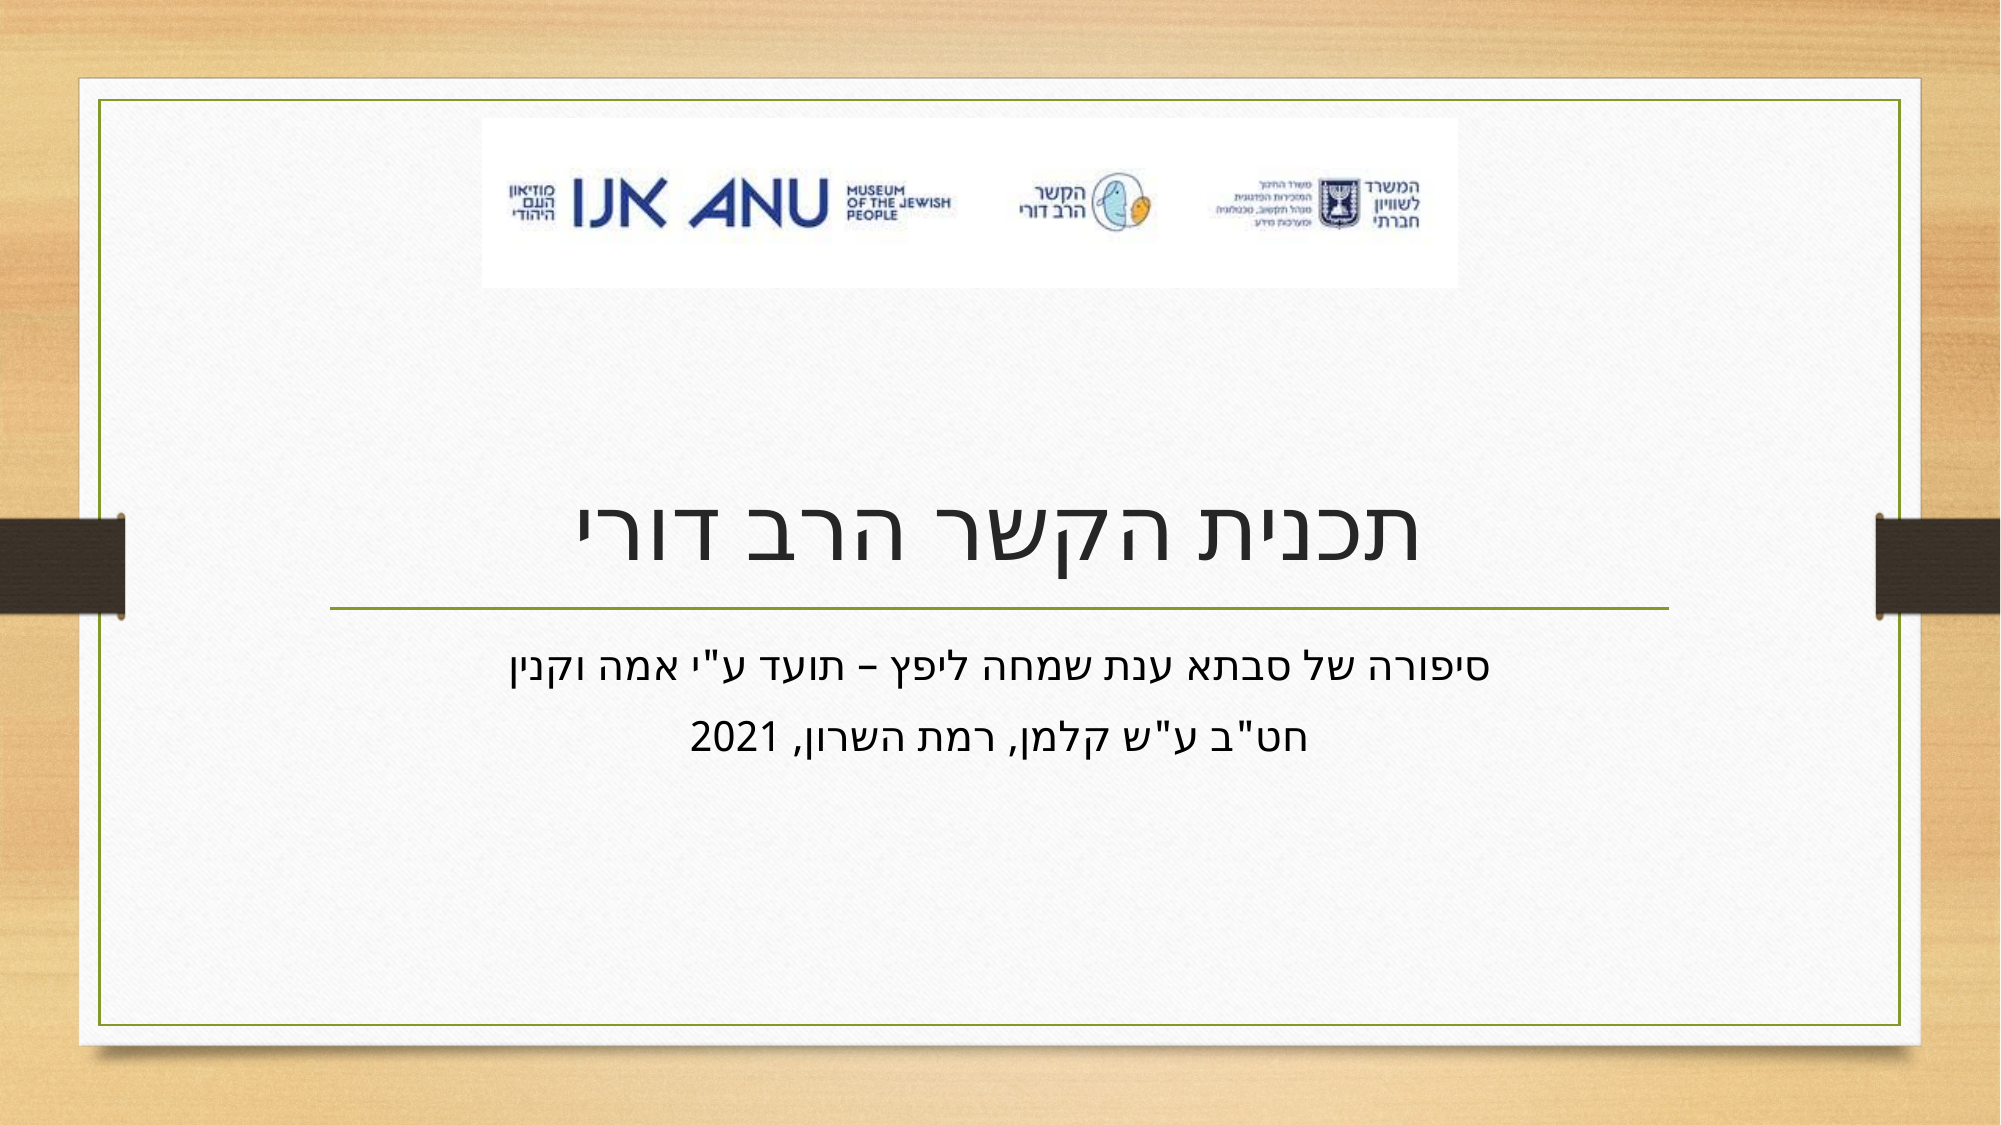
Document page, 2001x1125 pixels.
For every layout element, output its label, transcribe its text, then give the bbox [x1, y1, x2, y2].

list סיפורה של סבתא ענת שמחה ליפץ – תועד ע"י אמה וקנין חט"ב ע"ש קלמן, רמת השרון, 2021 [330, 630, 1669, 788]
picture [0, 0, 2001, 1125]
title תכנית הקשר הרב דורי [330, 287, 1669, 587]
